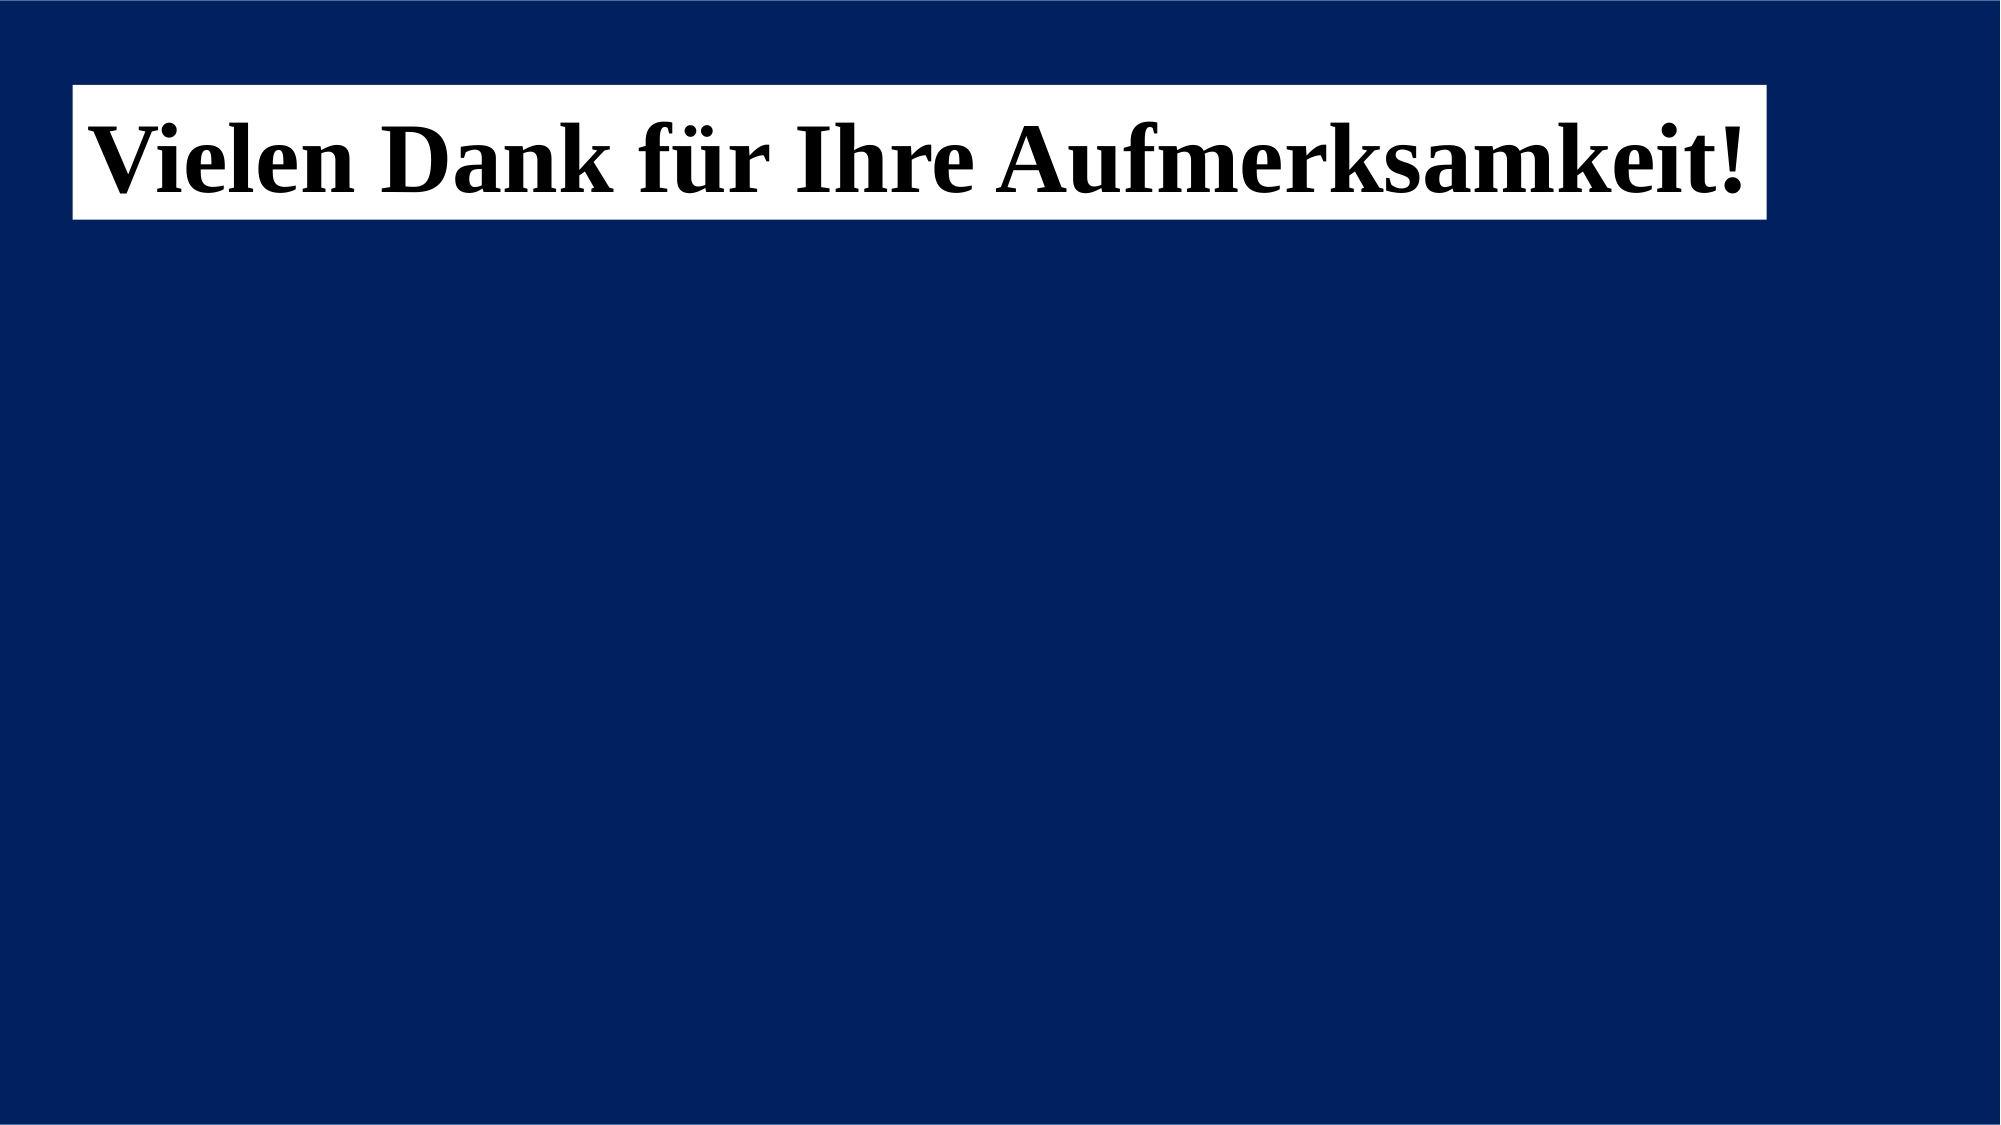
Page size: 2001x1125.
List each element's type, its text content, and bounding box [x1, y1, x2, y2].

text_box Vielen Dank für Ihre Aufmerksamkeit! [72, 84, 1767, 220]
text_box [0, 0, 2000, 1125]
